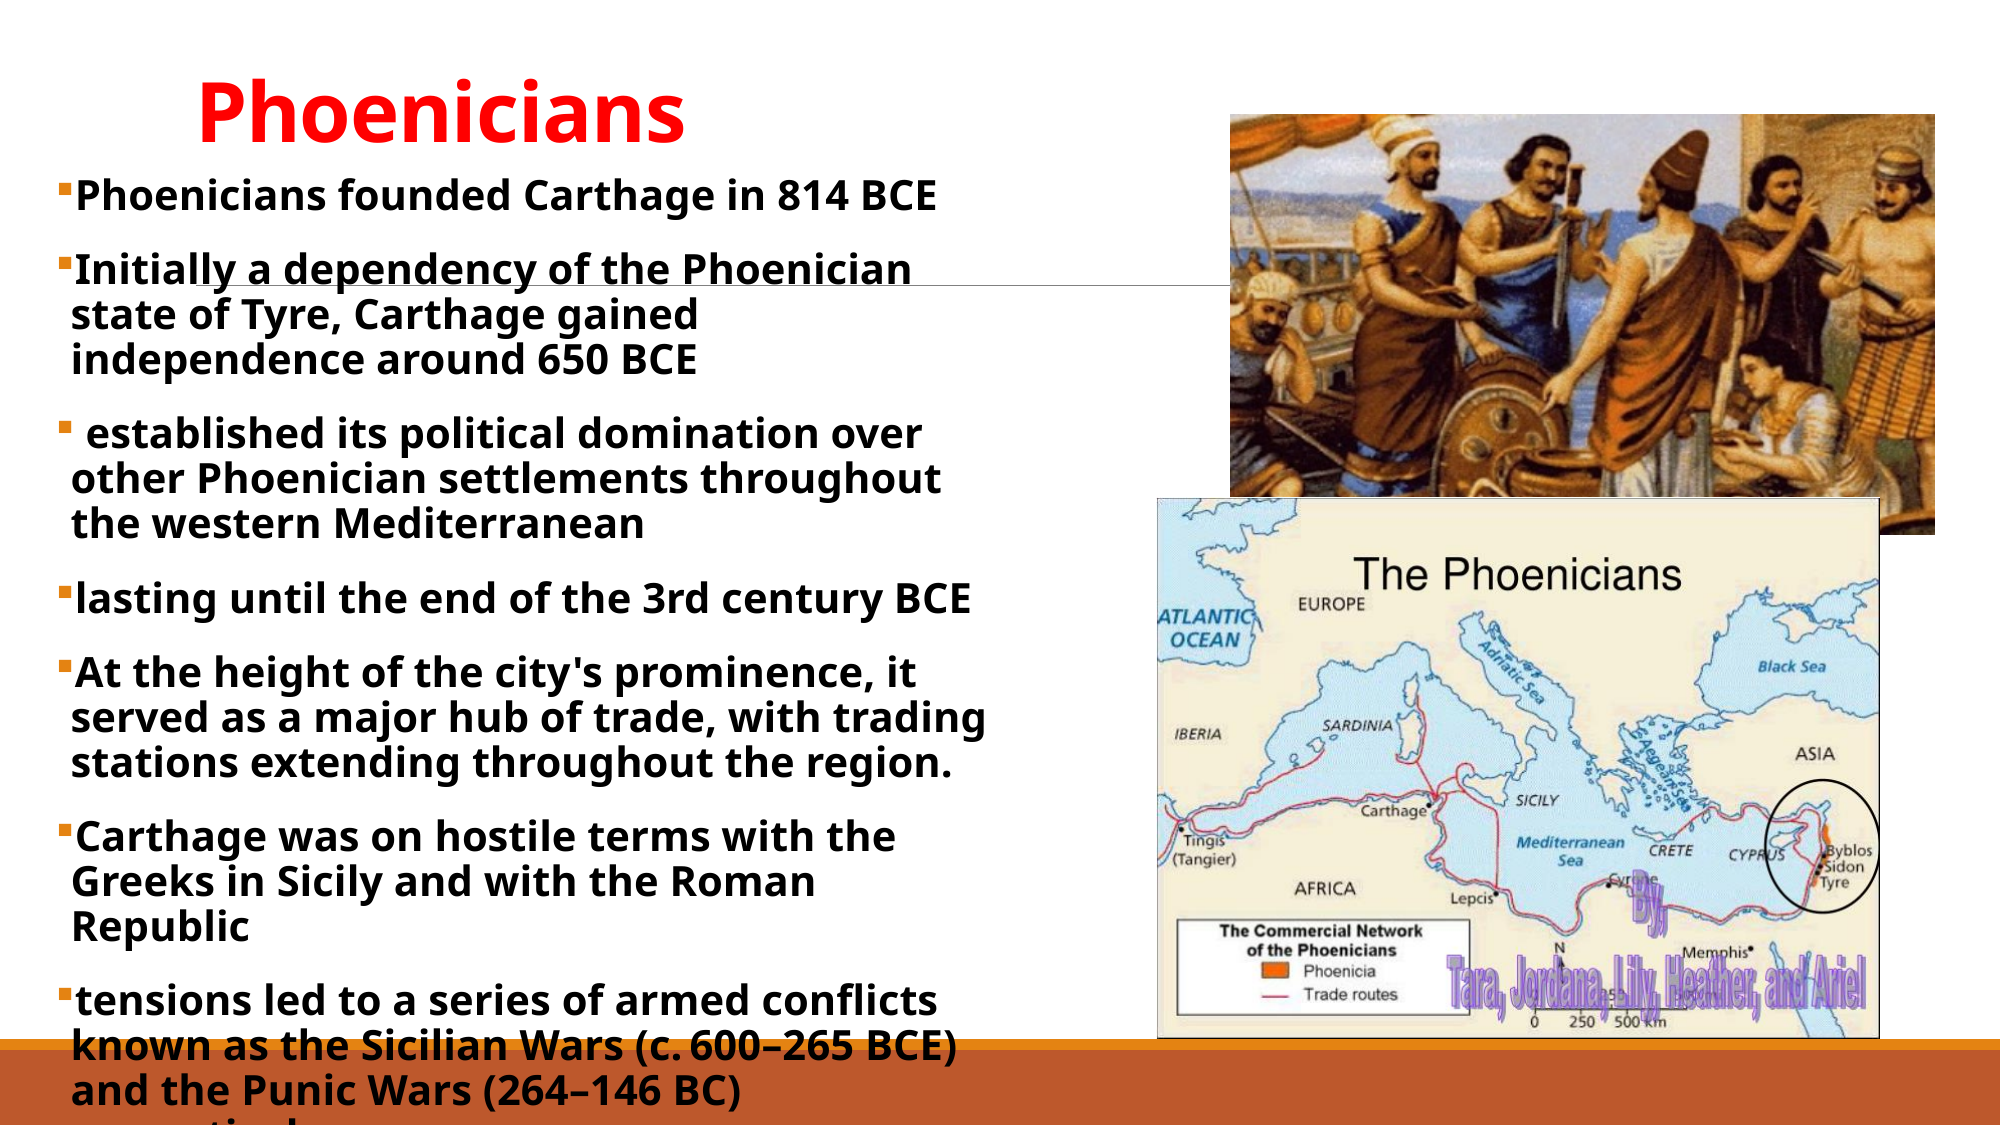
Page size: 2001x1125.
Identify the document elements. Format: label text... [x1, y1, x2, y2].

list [1229, 113, 1936, 535]
picture [1156, 496, 1880, 1040]
list Phoenicians founded Carthage in 814 BCE Initially a dependency of the Phoenician state of Tyre, Carthage gained independence around 650 BCE established its political domination over other Phoenician settlements throughout the western Mediterranean lasting until the end of the 3rd century BCE At the height of the city's prominence, it served as a major hub of trade, with trading stations extending throughout the region. Carthage was on hostile terms with the Greeks in Sicily and with the Roman Republic tensions led to a series of armed conflicts known as the Sicilian Wars (c. 600–265 BCE) and the Punic Wars (264–146 BC) respectively. [55, 167, 1005, 963]
title Phoenicians [180, 47, 1830, 168]
